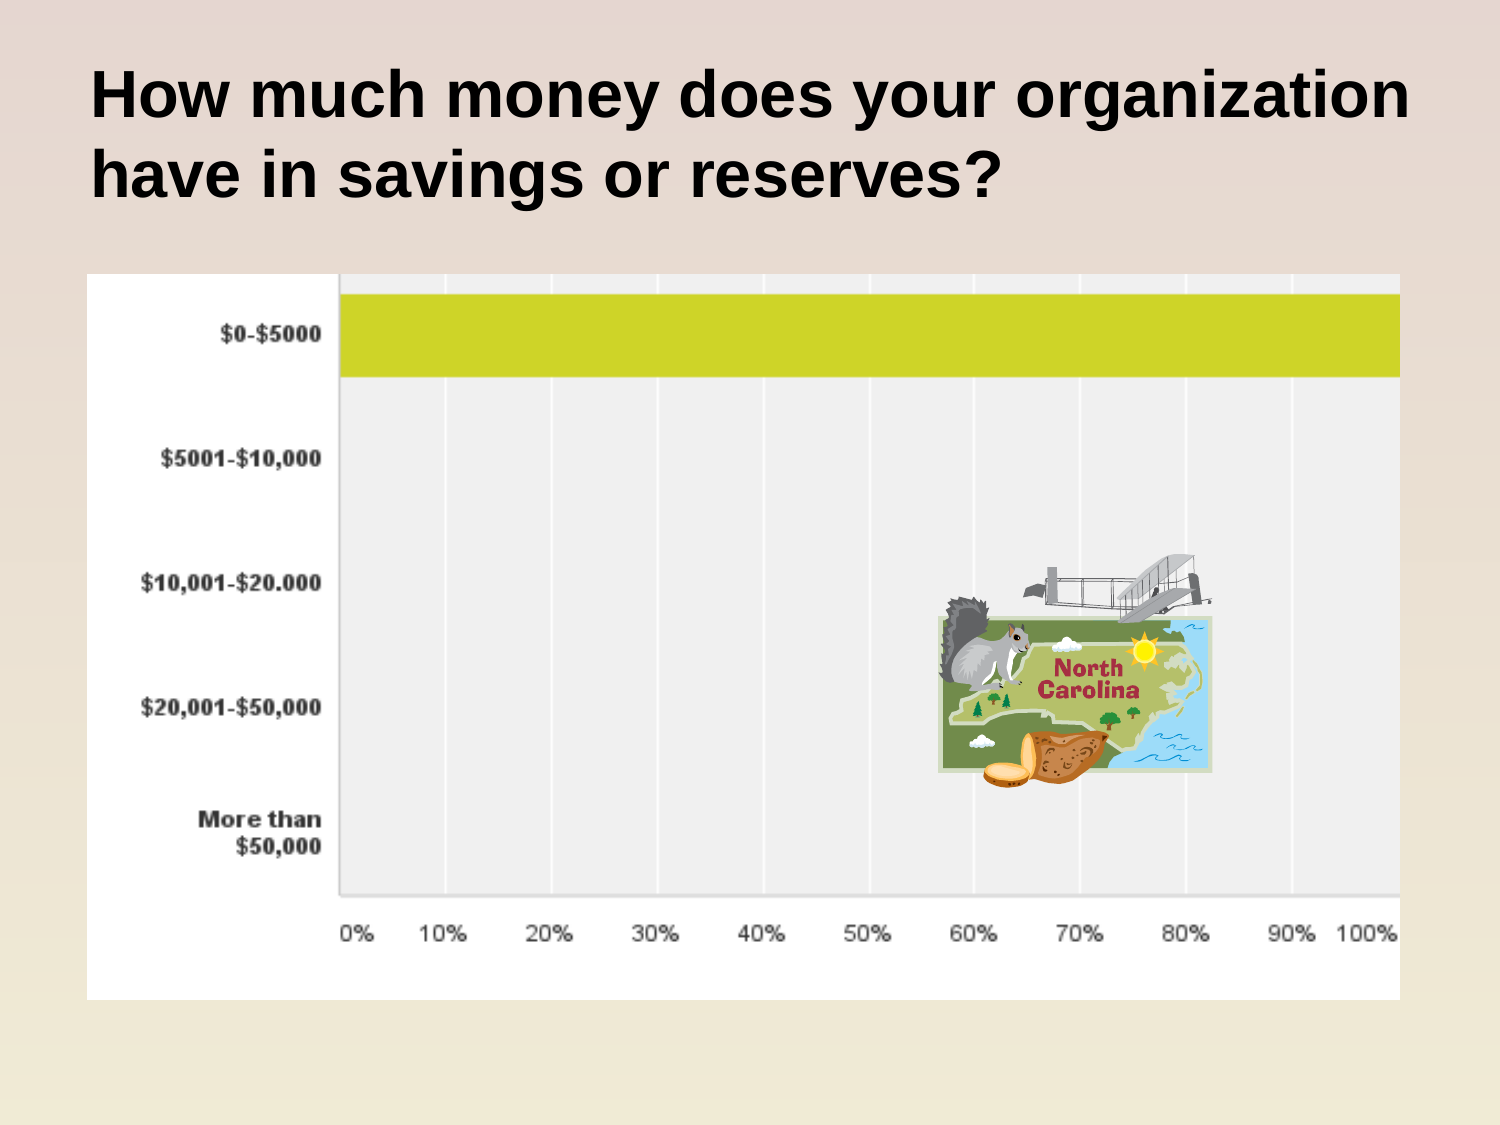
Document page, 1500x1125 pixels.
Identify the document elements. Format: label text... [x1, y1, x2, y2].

title How much money does your organization have in savings or reserves? [75, 37, 1450, 225]
picture [87, 274, 1401, 1001]
